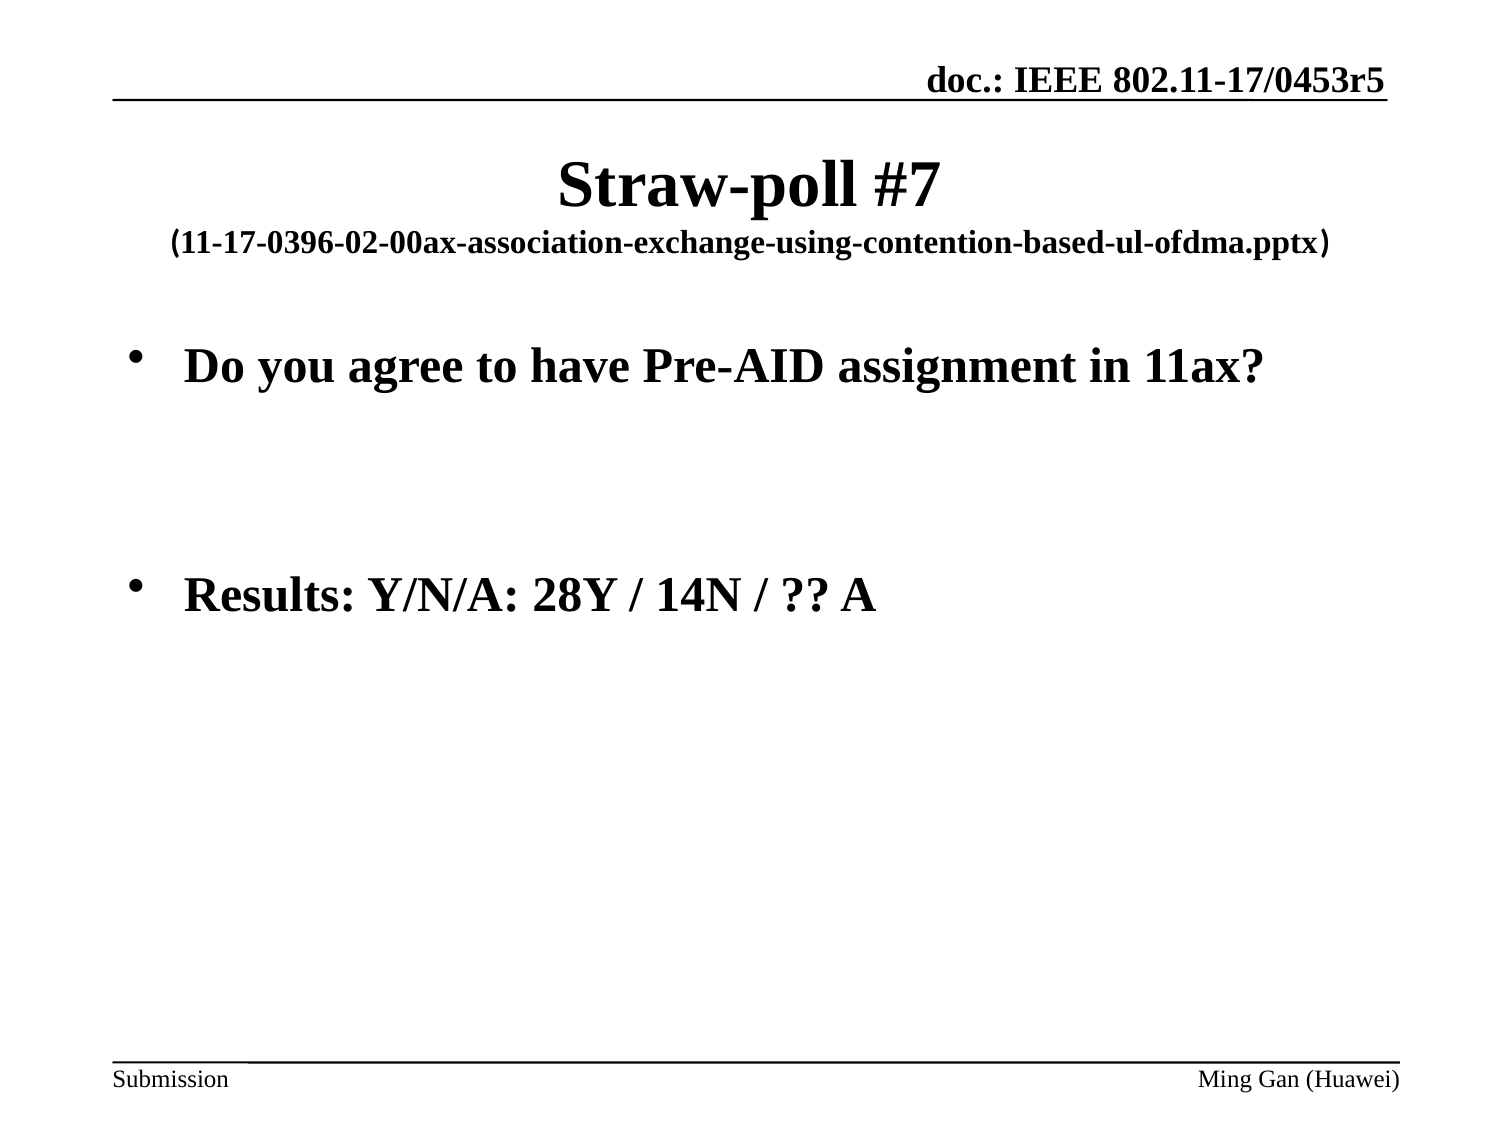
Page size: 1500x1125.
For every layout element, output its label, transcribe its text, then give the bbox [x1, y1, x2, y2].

title Straw-poll #7 (11-17-0396-02-00ax-association-exchange-using-contention-based-ul-ofdma.pptx) [112, 112, 1388, 288]
list Do you agree to have Pre-AID assignment in 11ax? Results: Y/N/A: 28Y / 14N / ?? A [112, 324, 1388, 1000]
slide_number Ming Gan (Huawei) [1196, 1061, 1402, 1093]
